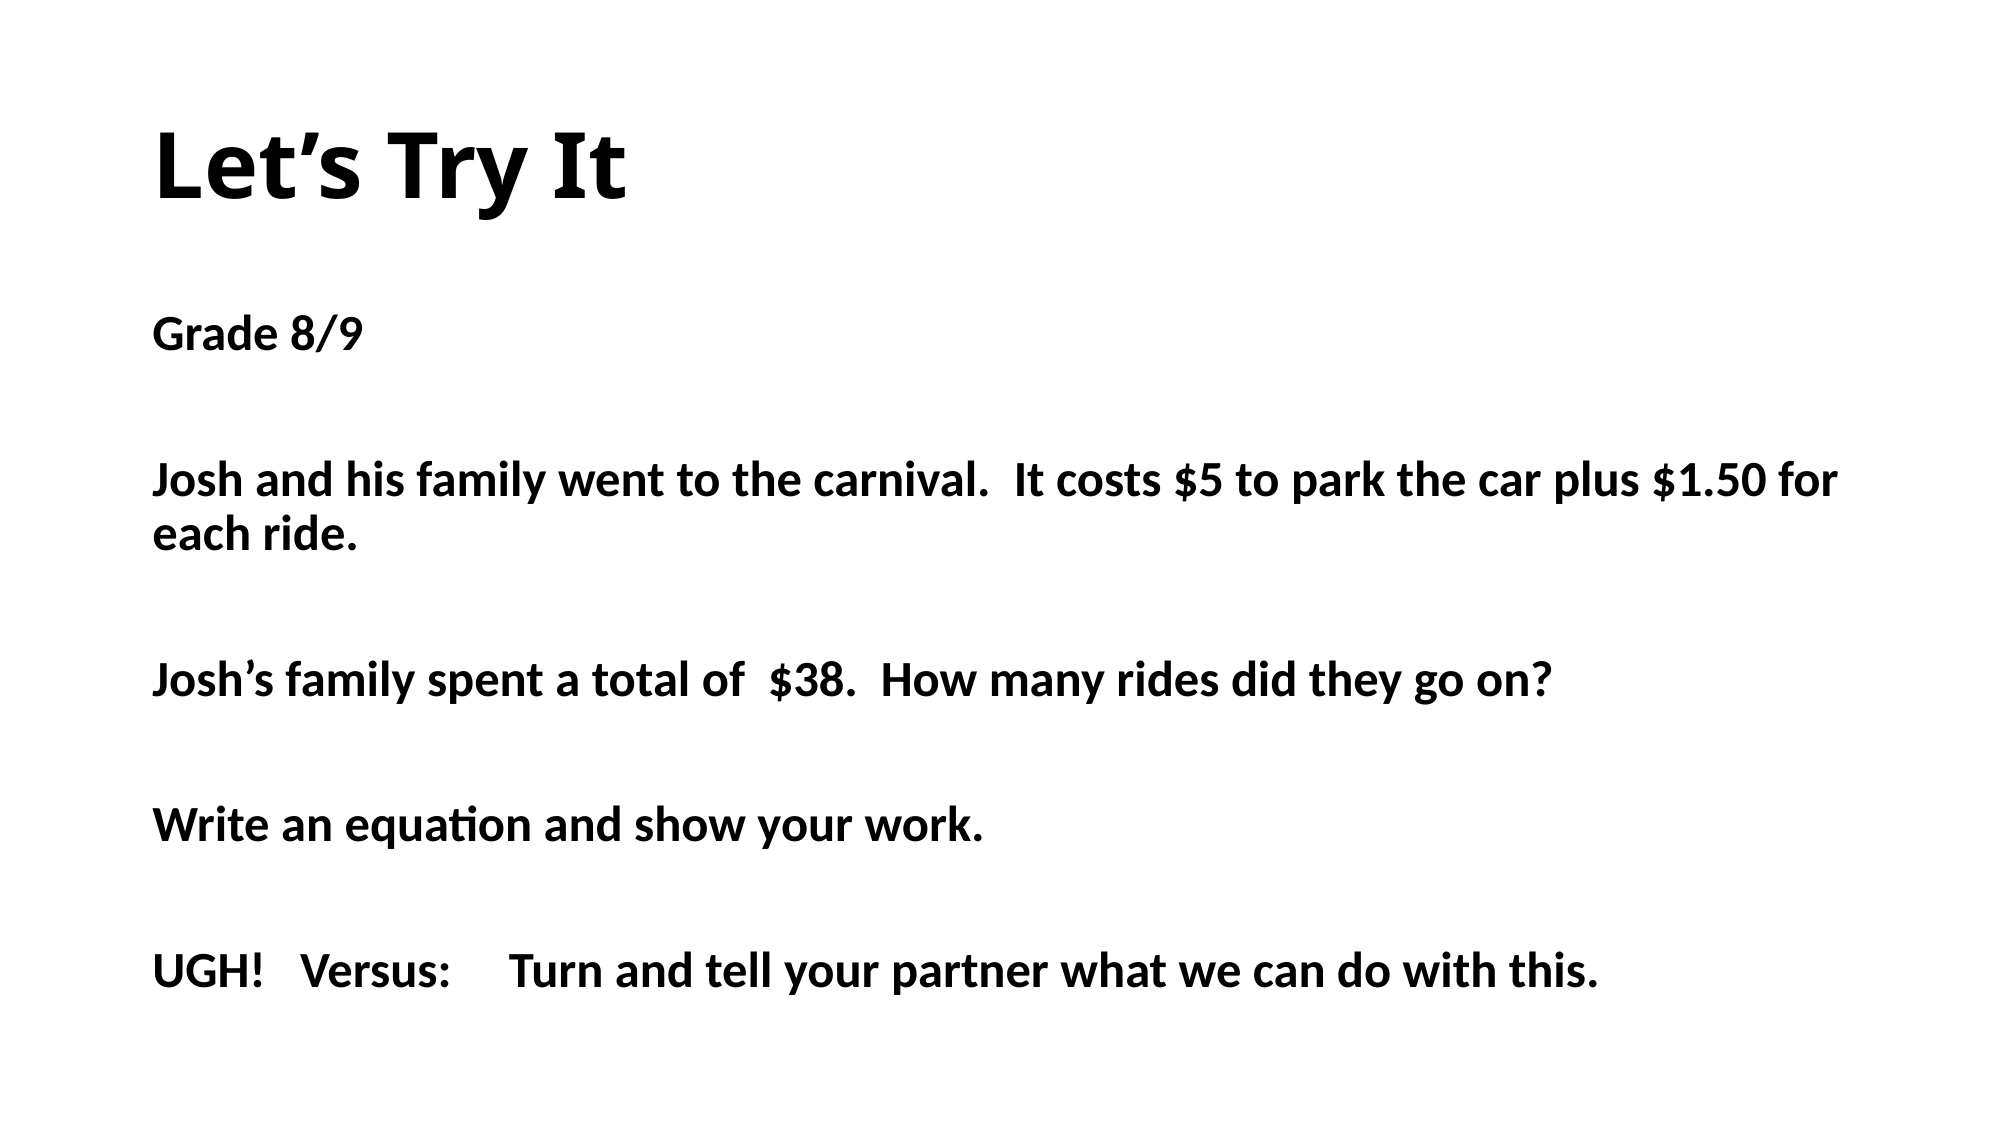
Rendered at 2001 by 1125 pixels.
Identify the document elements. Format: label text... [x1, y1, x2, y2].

list Grade 8/9 Josh and his family went to the carnival. It costs $5 to park the car plus $1.50 for each ride. Josh’s family spent a total of $38. How many rides did they go on? Write an equation and show your work. UGH! Versus: Turn and tell your partner what we can do with this. [137, 299, 1863, 1014]
title Let’s Try It [137, 59, 1863, 278]
